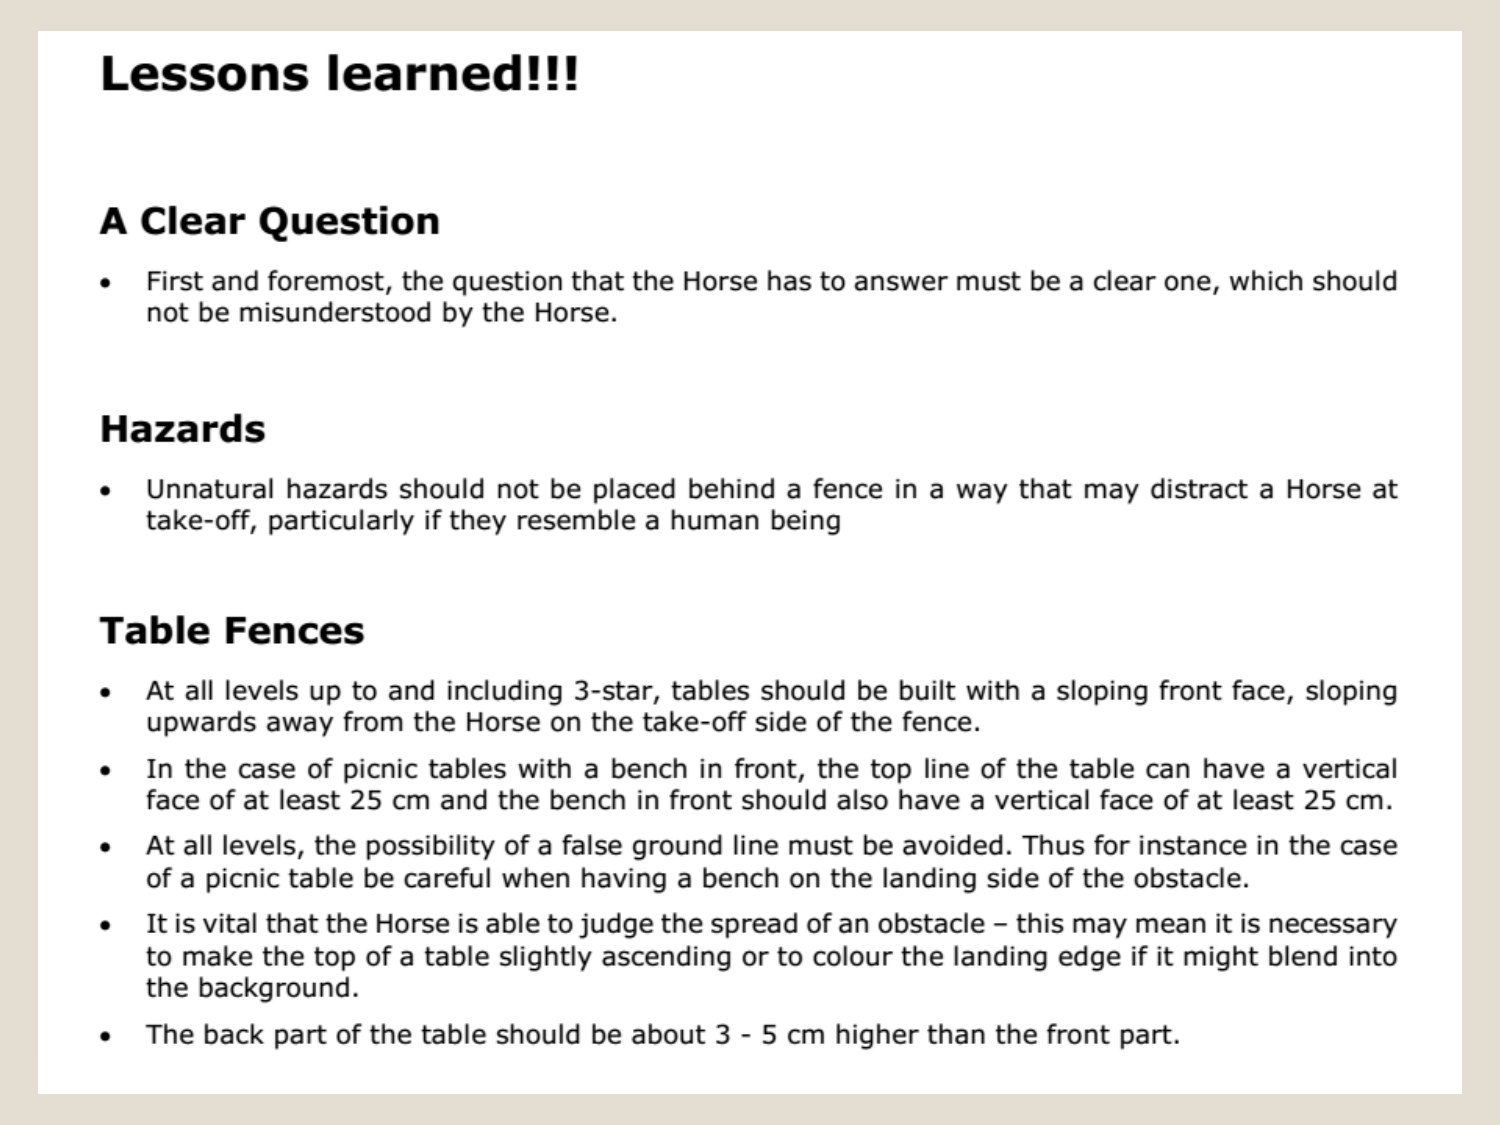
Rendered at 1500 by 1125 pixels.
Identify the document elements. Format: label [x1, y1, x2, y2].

picture [37, 30, 1462, 1094]
